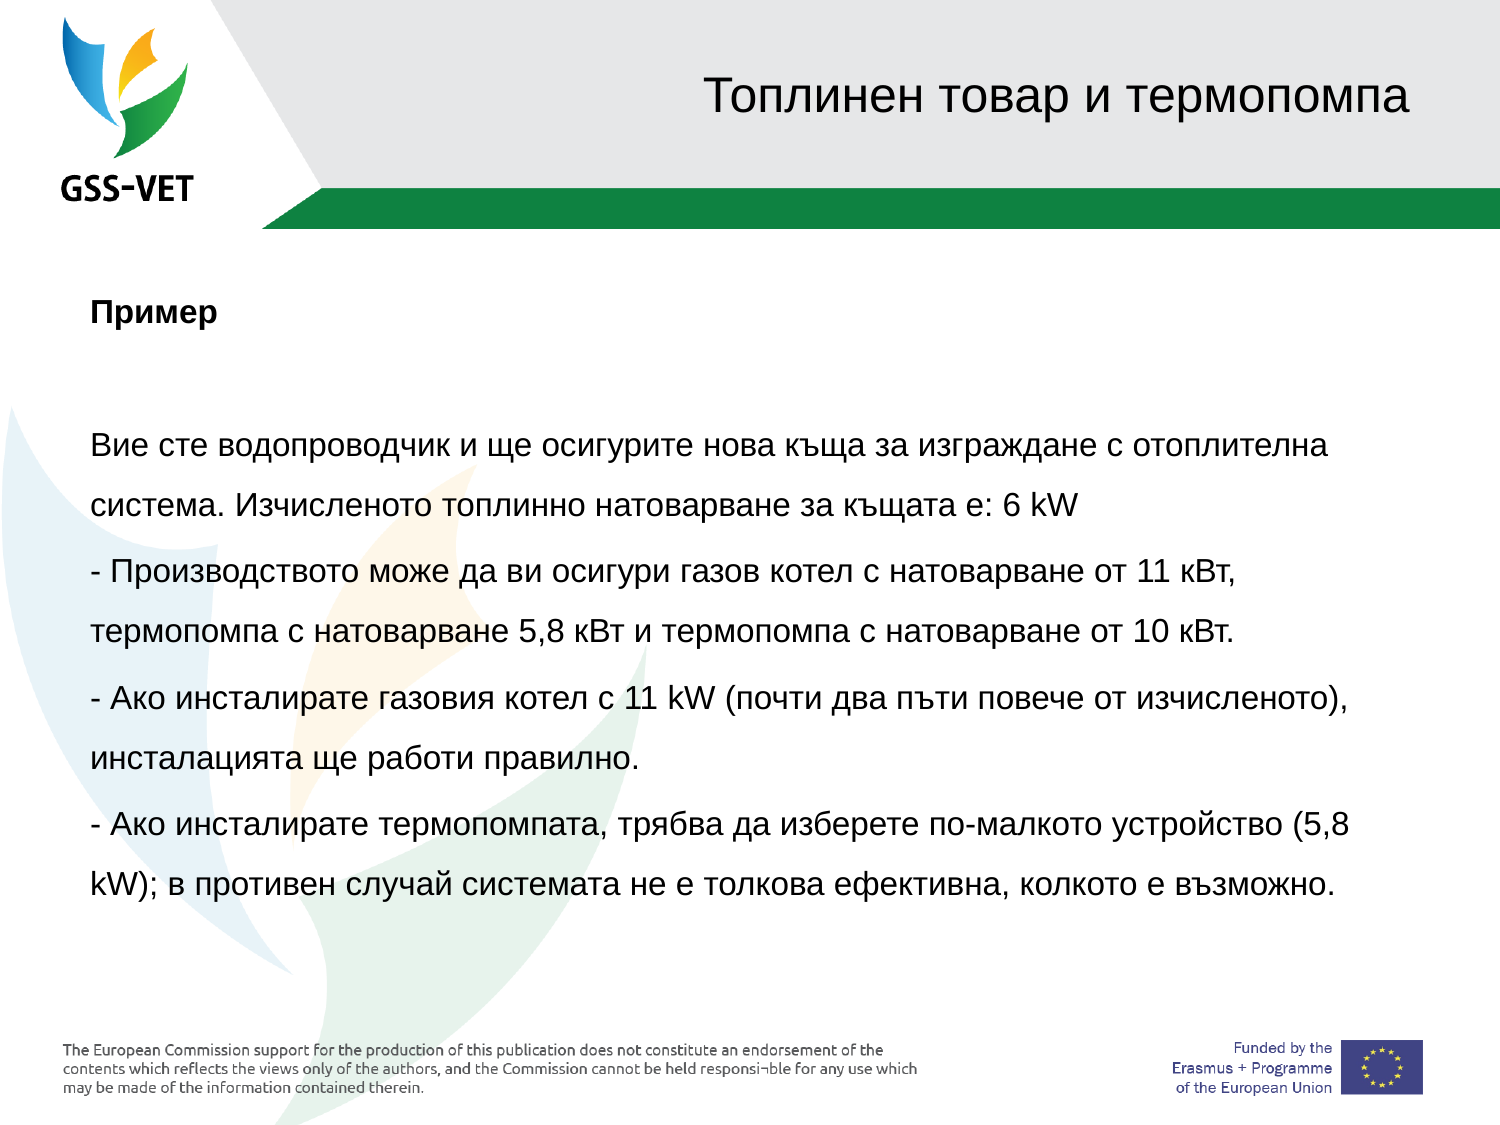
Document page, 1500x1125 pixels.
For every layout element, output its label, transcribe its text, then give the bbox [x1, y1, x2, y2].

title Топлинен товар и термопомпа [324, 0, 1425, 185]
list Пример Вие сте водопроводчик и ще осигурите нова къща за изграждане с отоплителна система. Изчисленото топлинно натоварване за къщата е: 6 kW - Производството може да ви осигури газов котел с натоварване от 11 кВт, термопомпа с натоварване 5,8 кВт и термопомпа с натоварване от 10 кВт. - Ако инсталирате газовия котел с 11 kW (почти два пъти повече от изчисленото), инсталацията ще работи правилно. - Ако инсталирате термопомпата, трябва да изберете по-малкото устройство (5,8 kW); в противен случай системата не е толкова ефективна, колкото е възможно. [75, 262, 1425, 1005]
picture [0, 0, 1500, 1125]
